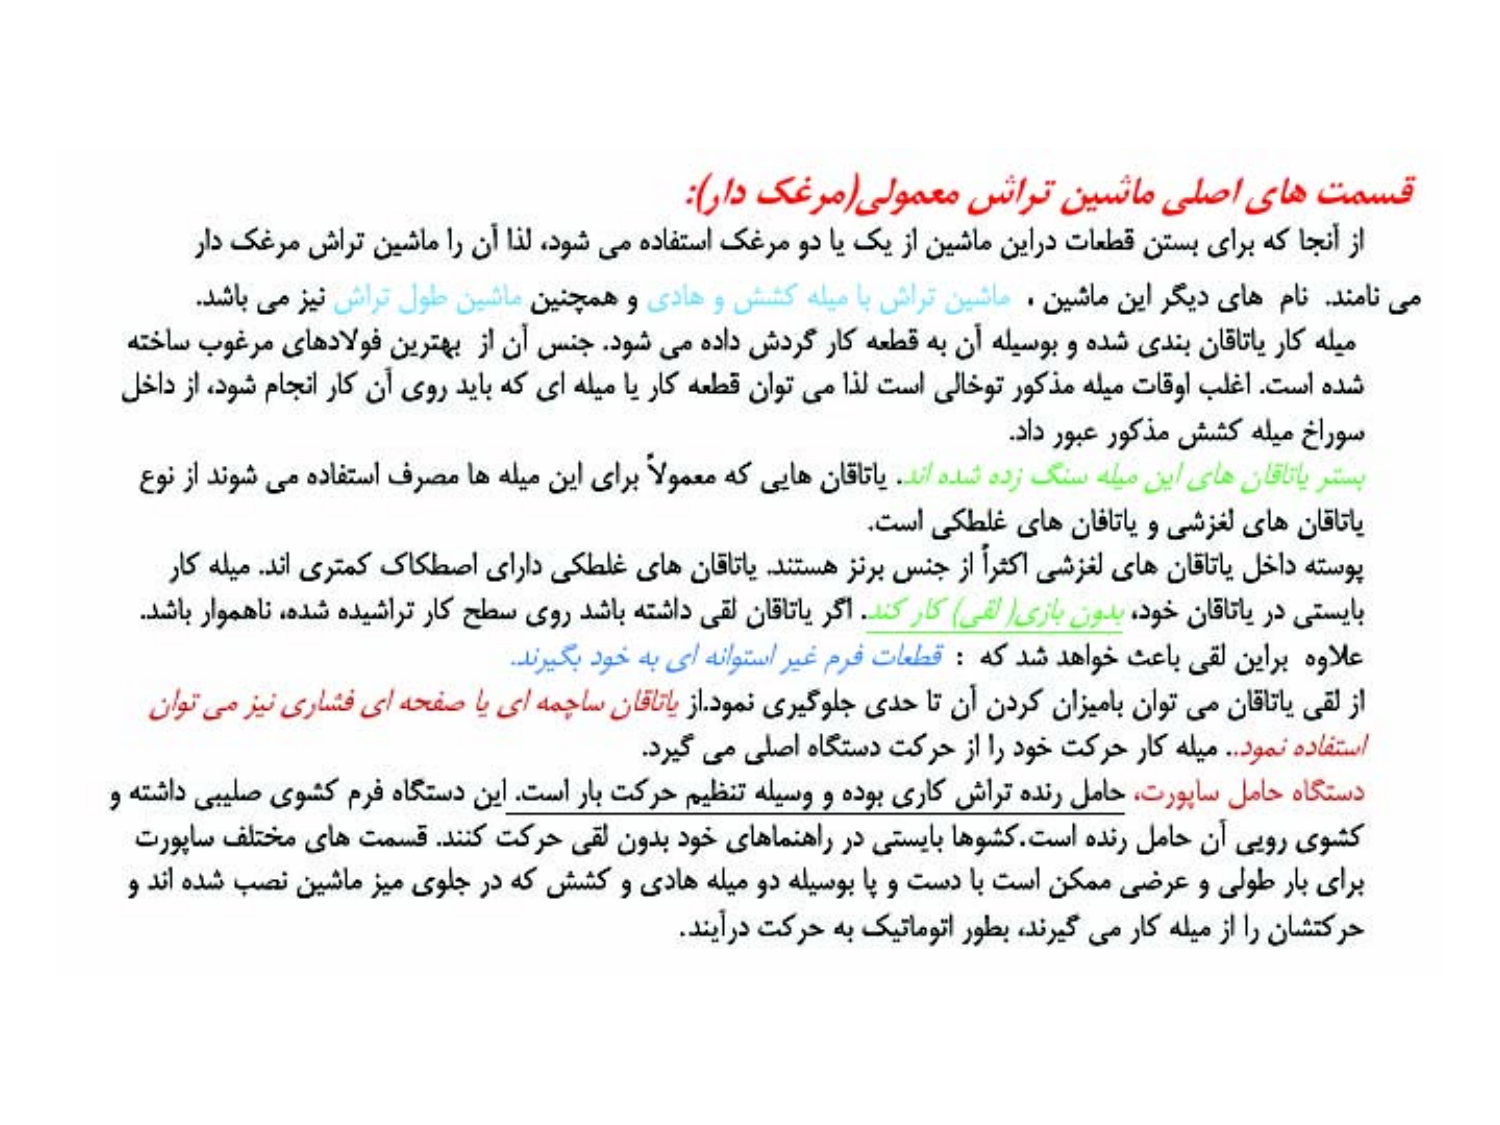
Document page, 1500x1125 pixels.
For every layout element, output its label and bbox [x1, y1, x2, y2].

picture [56, 148, 1444, 977]
